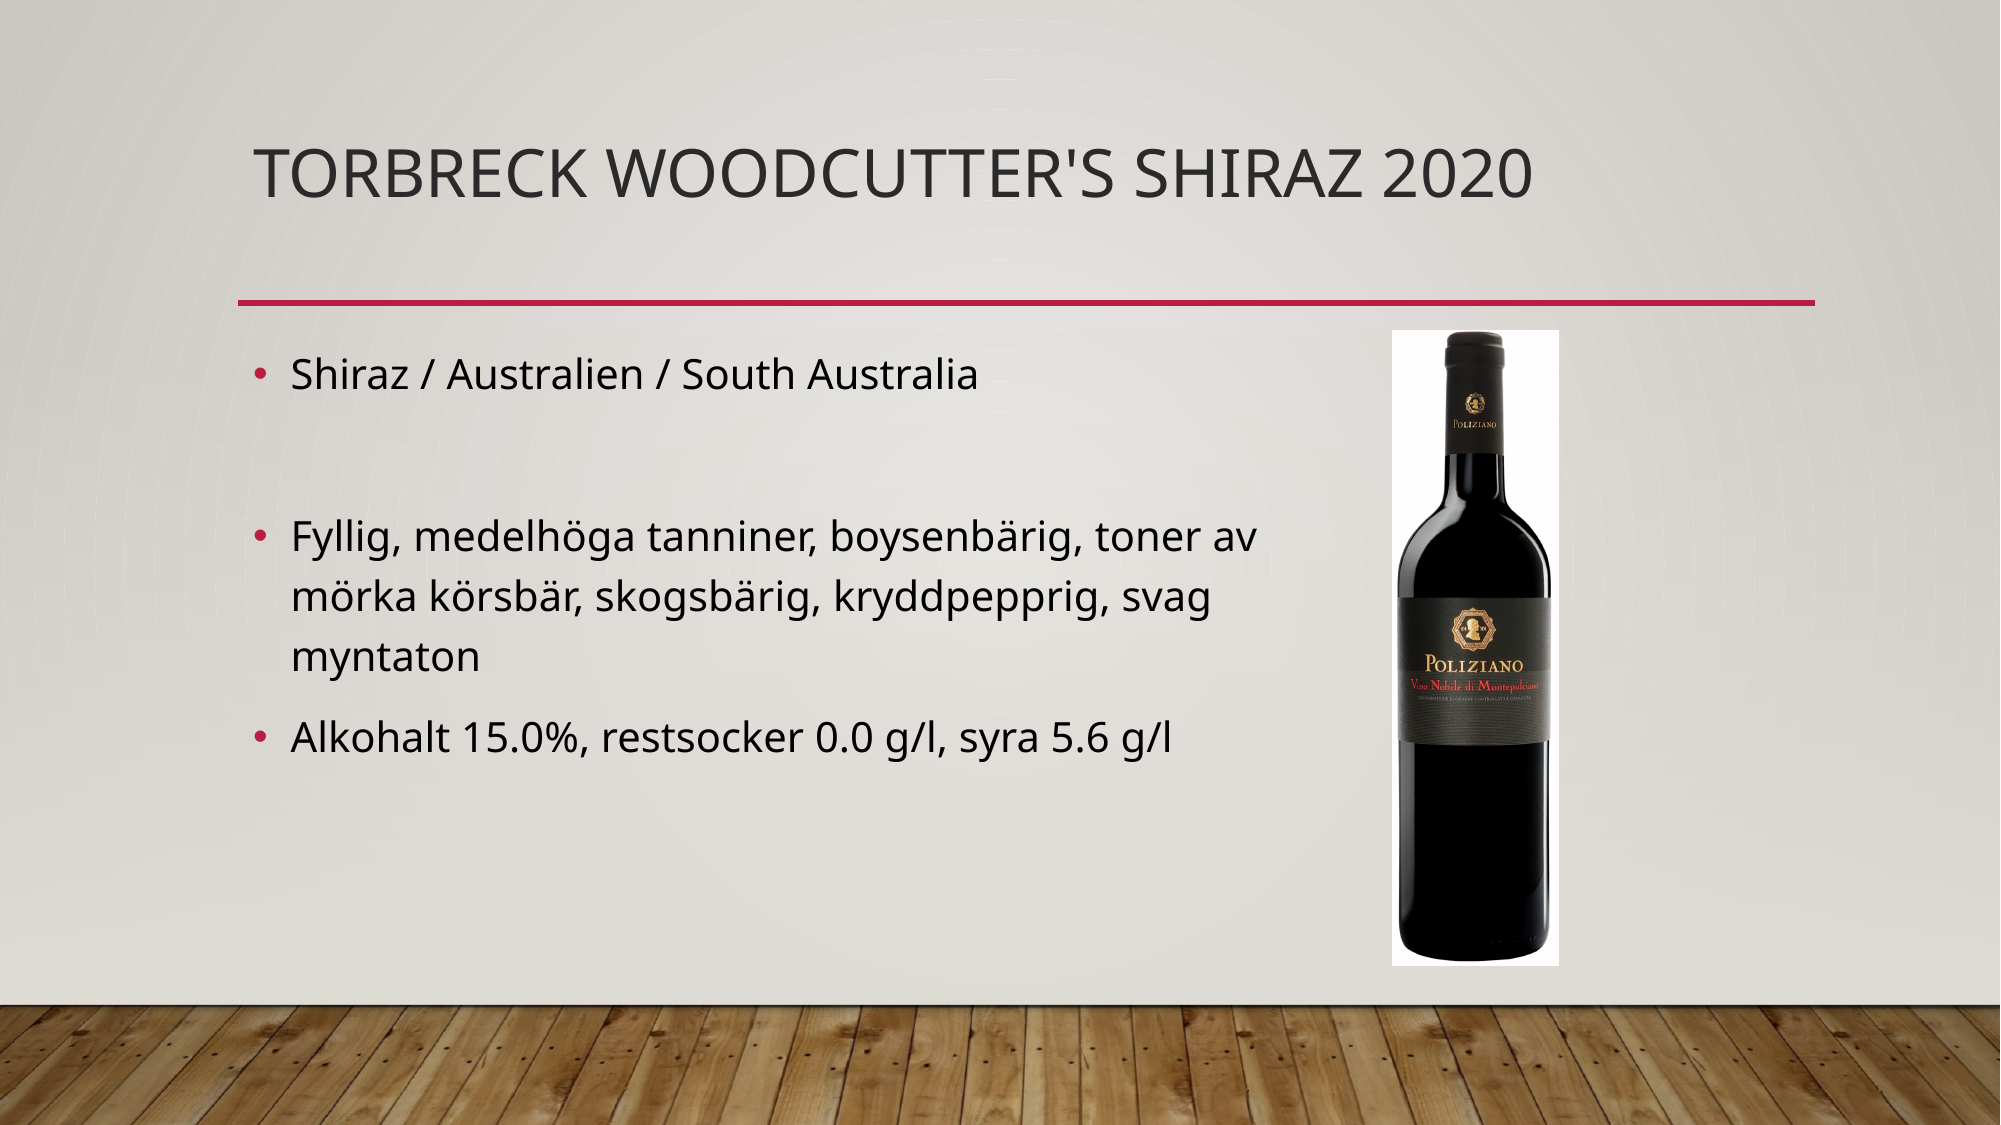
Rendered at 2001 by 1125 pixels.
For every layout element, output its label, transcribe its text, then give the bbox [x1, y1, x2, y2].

title Torbreck Woodcutter's Shiraz 2020 [238, 131, 1814, 305]
picture [1392, 330, 1560, 966]
list Shiraz / Australien / South Australia Fyllig, medelhöga tanniner, boysenbärig, toner av mörka körsbär, skogsbärig, kryddpepprig, svag myntaton Alkohalt 15.0%, restsocker 0.0 g/l, syra 5.6 g/l [238, 330, 1295, 993]
picture [0, 1005, 2000, 1125]
